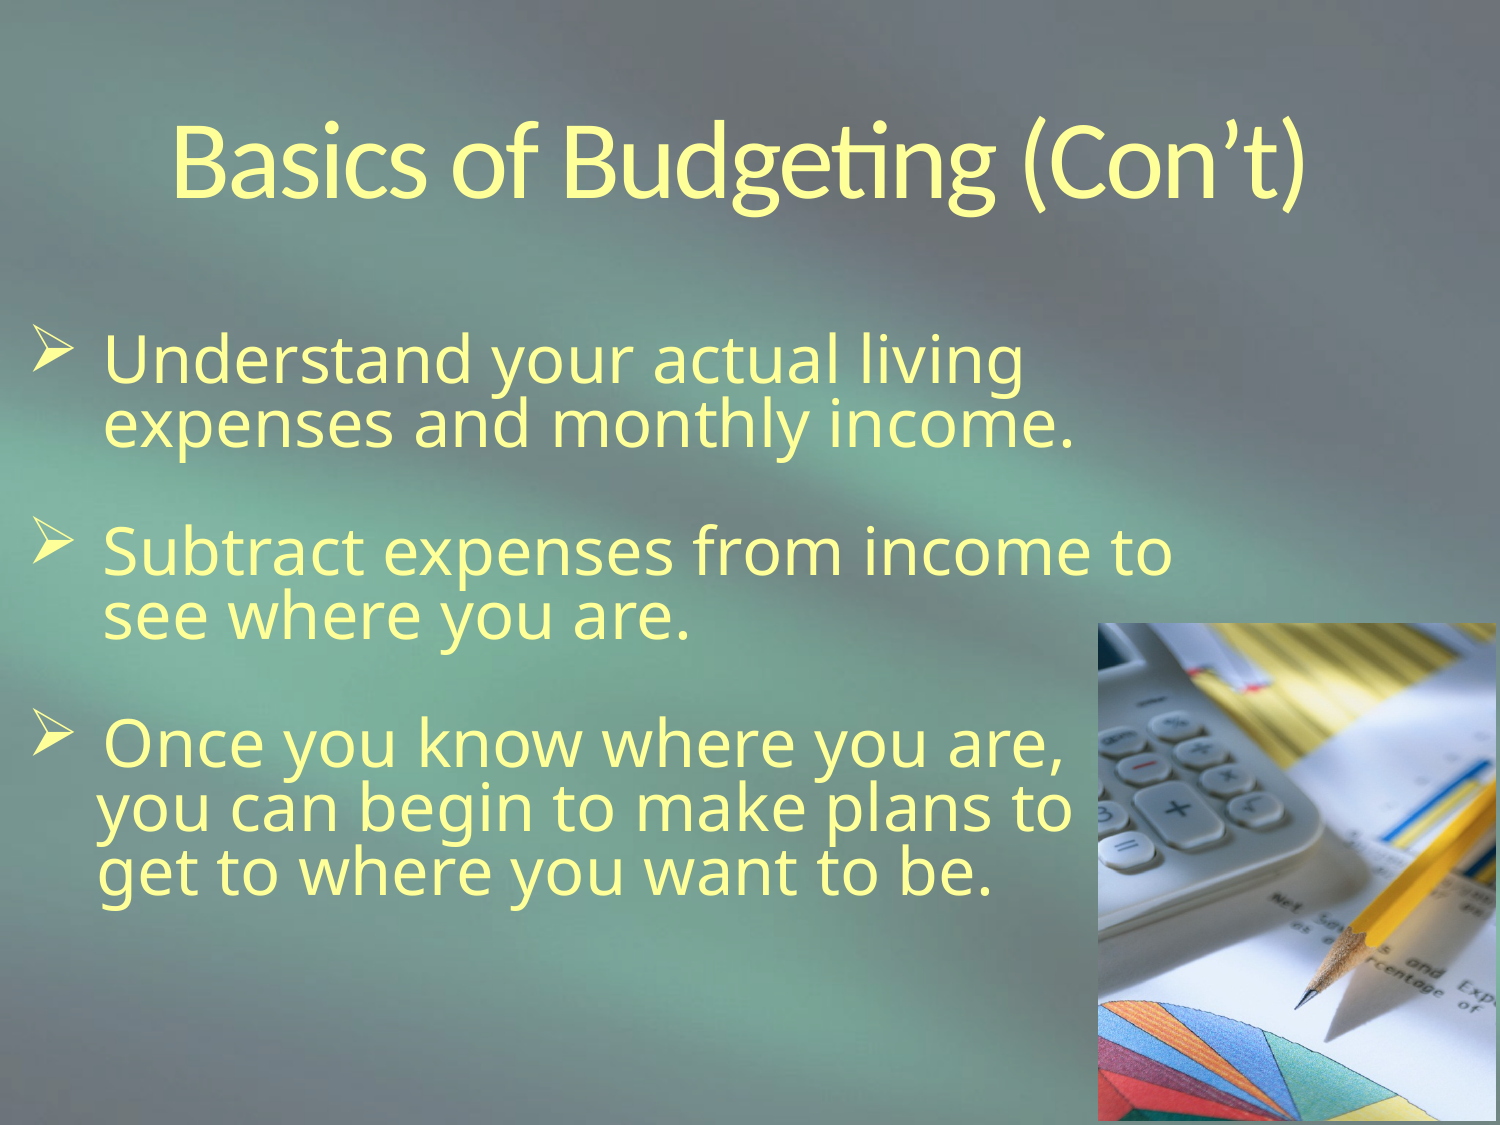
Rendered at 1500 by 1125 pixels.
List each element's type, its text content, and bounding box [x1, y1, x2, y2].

text_box Understand your actual living expenses and monthly income. Subtract expenses from income to see where you are. Once you know where you are, you can begin to make plans to get to where you want to be. [13, 324, 1275, 916]
text_box Basics of Budgeting (Con’t) [2, 37, 1478, 288]
picture [1097, 623, 1496, 1121]
